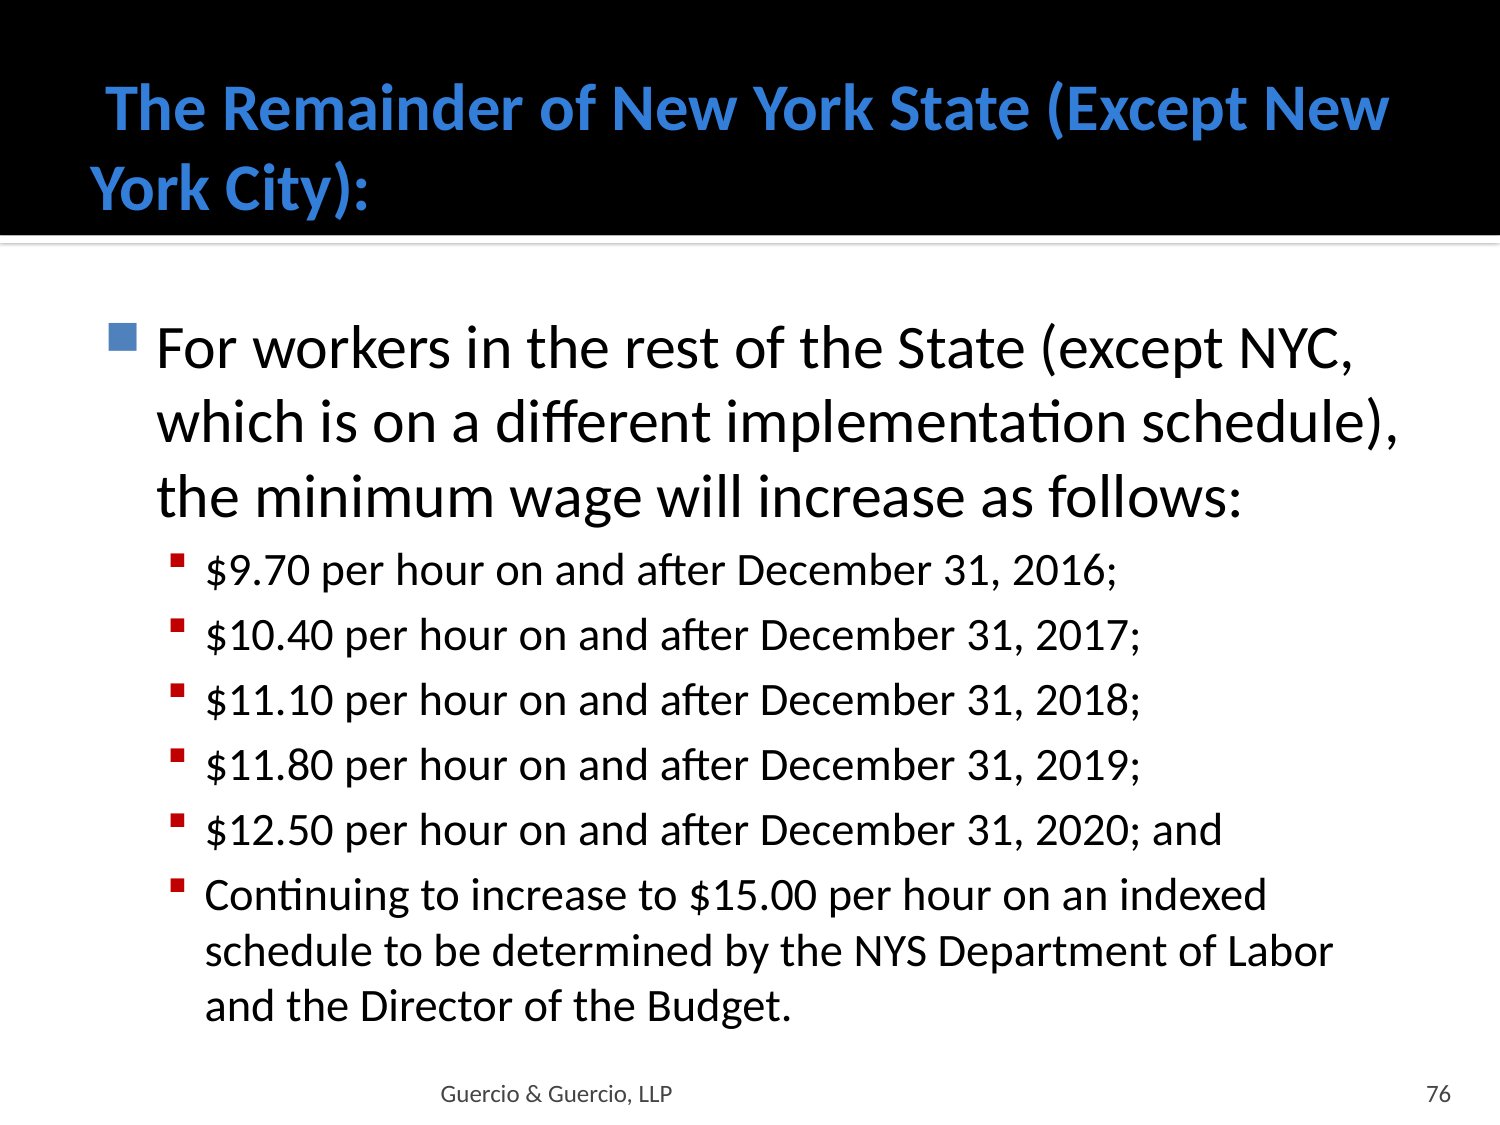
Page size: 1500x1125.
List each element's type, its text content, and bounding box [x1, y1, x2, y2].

slide_number 76 [1345, 1062, 1467, 1108]
list For workers in the rest of the State (except NYC, which is on a different implementation schedule), the minimum wage will increase as follows: $9.70 per hour on and after December 31, 2016; $10.40 per hour on and after December 31, 2017; $11.10 per hour on and after December 31, 2018; $11.80 per hour on and after December 31, 2019; $12.50 per hour on and after December 31, 2020; and Continuing to increase to $15.00 per hour on an indexed schedule to be determined by the NYS Department of Labor and the Director of the Budget. [75, 291, 1425, 1050]
footer Guercio & Guercio, LLP [433, 1062, 1337, 1108]
title The Remainder of New York State (Except New York City): [75, 50, 1425, 238]
